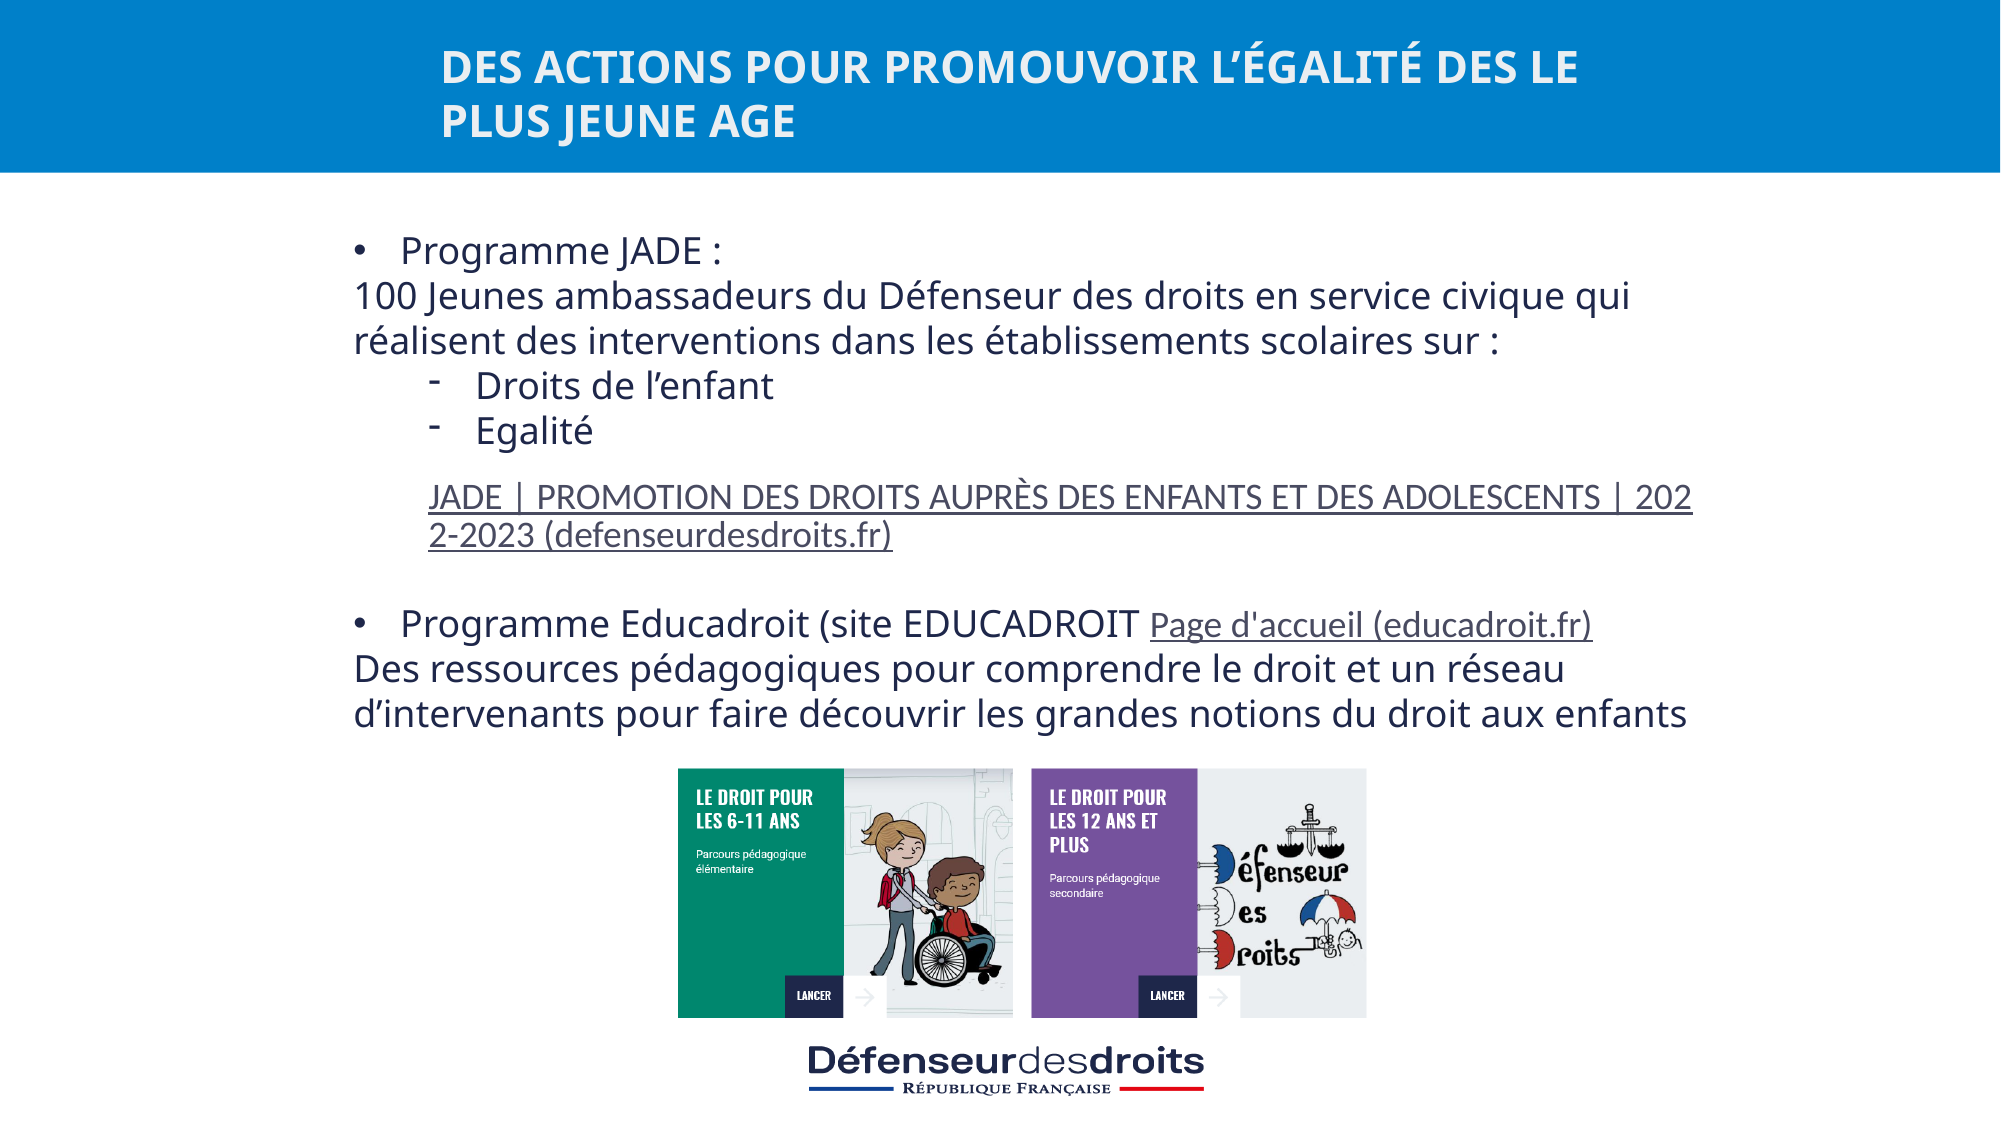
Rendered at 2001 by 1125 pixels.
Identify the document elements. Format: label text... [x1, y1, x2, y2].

picture [809, 1046, 1204, 1096]
text_box Des actions pour promouvoir l’égalité DES LE PLUS JEUNE AGE [425, 30, 1644, 155]
text_box Programme JADE : 100 Jeunes ambassadeurs du Défenseur des droits en service civique qui réalisent des interventions dans les établissements scolaires sur : Droits de l’enfant Egalité JADE | PROMOTION DES DROITS AUPRÈS DES ENFANTS ET DES ADOLESCENTS | 2022-2023 (defenseurdesdroits.fr) Programme Educadroit (site EDUCADROIT Page d'accueil (educadroit.fr) Des ressources pédagogiques pour comprendre le droit et un réseau d’intervenants pour faire découvrir les grandes notions du droit aux enfants [338, 219, 1721, 750]
picture [674, 759, 1385, 1024]
